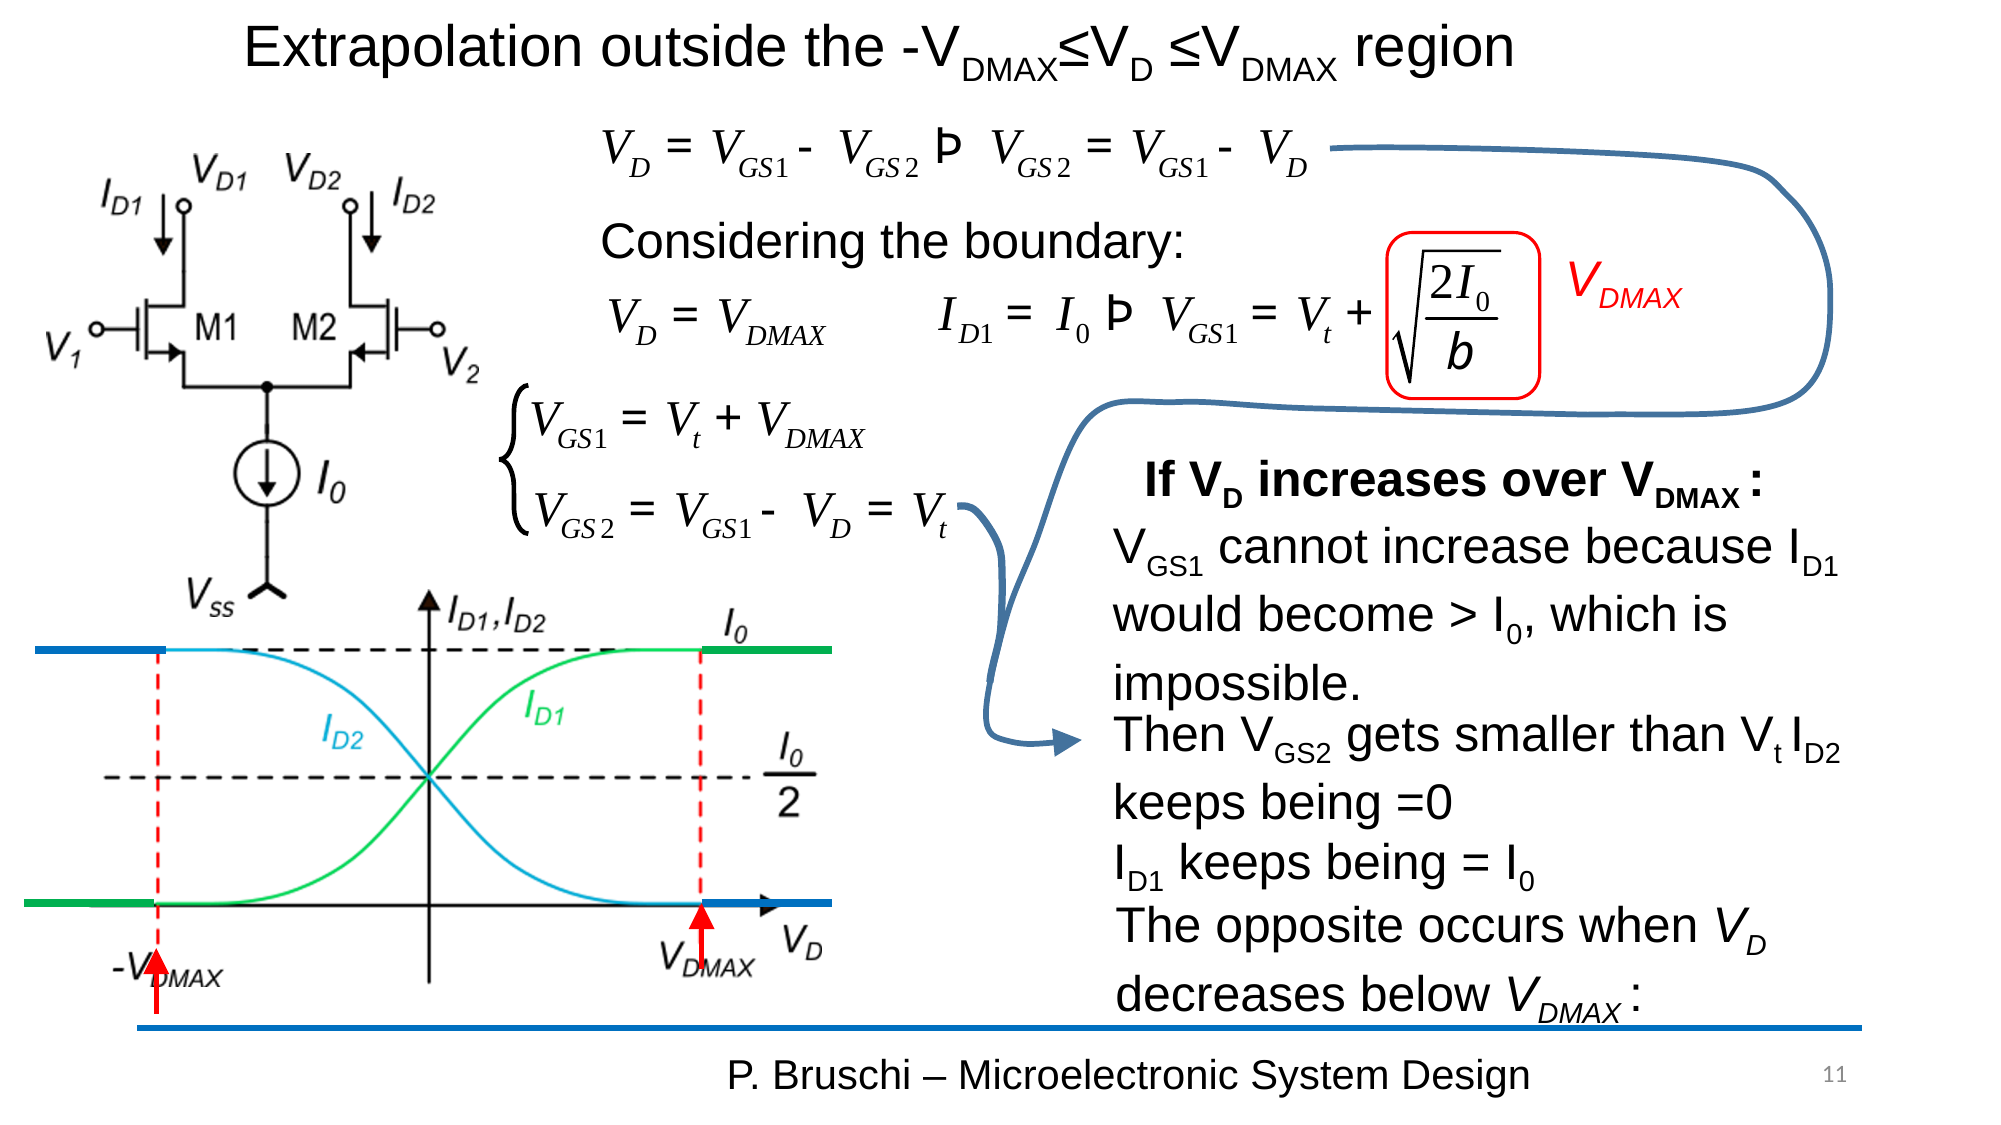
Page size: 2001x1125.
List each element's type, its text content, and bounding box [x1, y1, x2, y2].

slide_number 11 [1718, 1042, 1863, 1103]
text_box [1394, 231, 1541, 400]
text_box If VD increases over VDMAX : [1129, 438, 1832, 522]
title Extrapolation outside the -VDMAX≤VD ≤VDMAX region [17, 0, 1743, 100]
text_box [596, 114, 1318, 190]
picture [46, 153, 822, 903]
text_box Then VGS2 gets smaller than Vt ID2 keeps being =0 ID1 keeps being = I0 [1098, 718, 1867, 905]
text_box [984, 146, 1832, 753]
text_box [959, 504, 1004, 683]
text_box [929, 239, 1513, 394]
picture [88, 651, 822, 987]
text_box VDMAX [1550, 238, 1698, 322]
footer P. Bruschi – Microelectronic System Design [662, 1042, 1596, 1103]
text_box Considering the boundary: [585, 201, 1306, 276]
text_box [499, 385, 529, 535]
text_box VGS1 cannot increase because ID1 would become > I0, which is impossible. [1098, 506, 1867, 718]
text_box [525, 385, 881, 461]
text_box The opposite occurs when VD decreases below VDMAX : [1100, 885, 1895, 1037]
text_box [603, 282, 841, 358]
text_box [529, 475, 959, 551]
